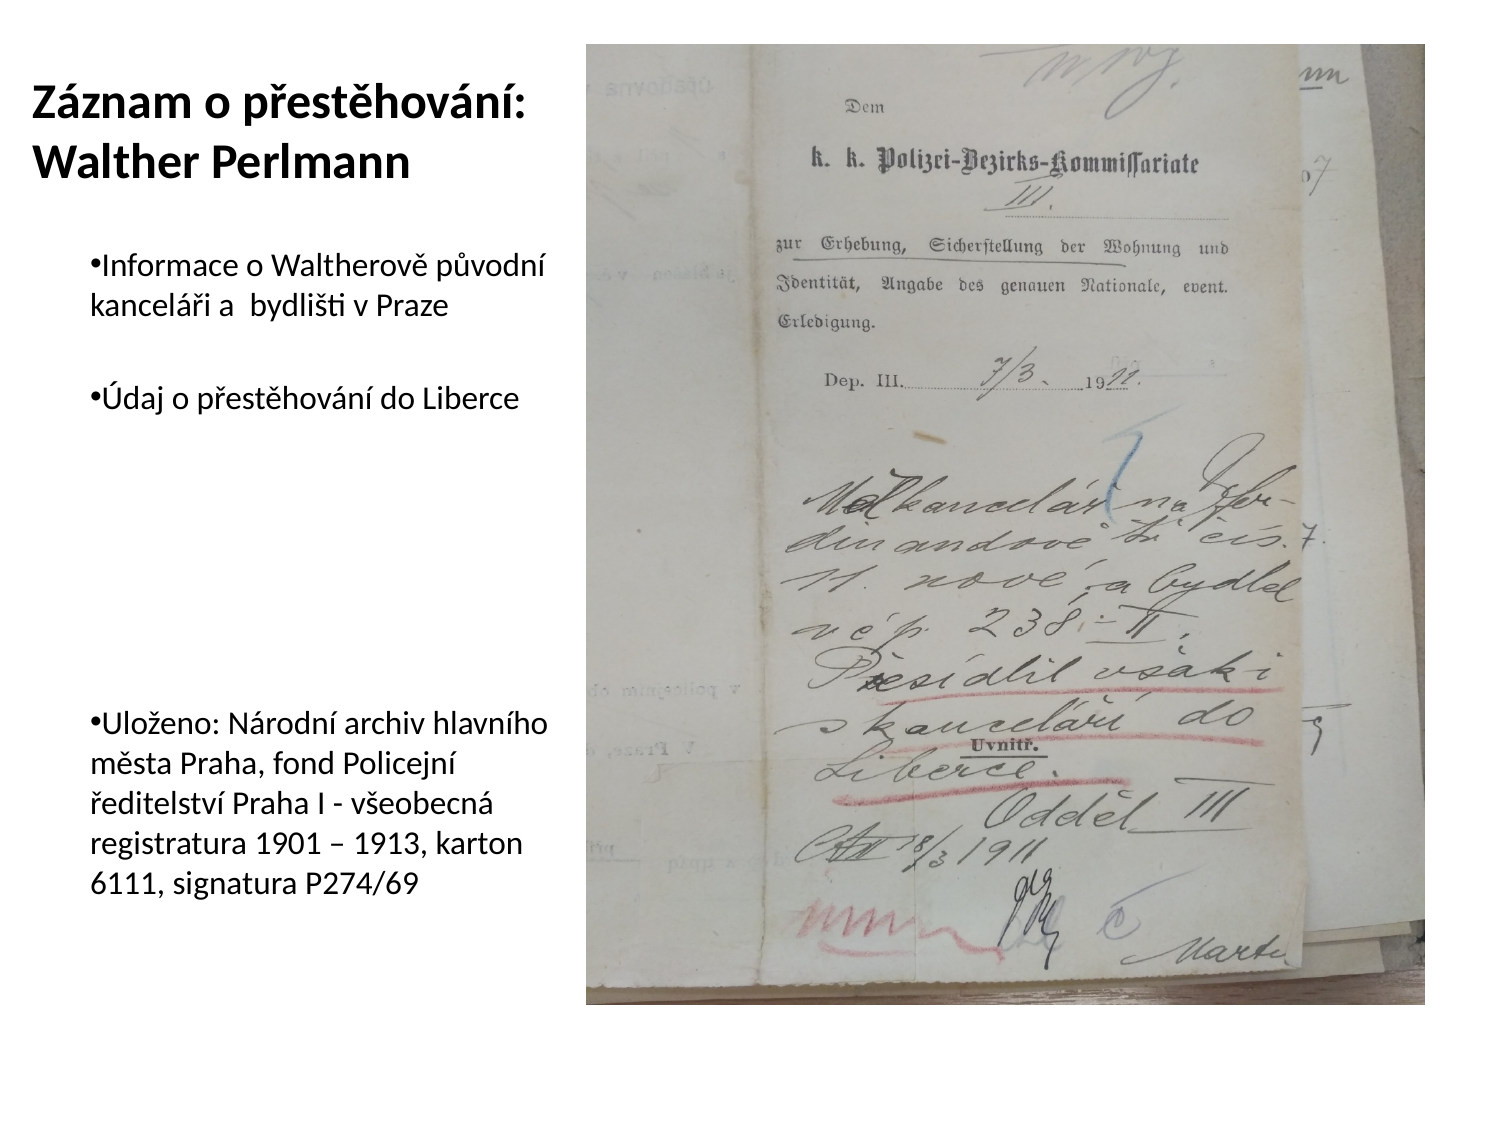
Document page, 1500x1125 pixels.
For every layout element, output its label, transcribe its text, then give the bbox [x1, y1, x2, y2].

title Záznam o přestěhování: Walther Perlmann [17, 44, 569, 197]
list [586, 44, 1426, 1006]
list Informace o Waltherově původní kanceláři a bydlišti v Praze Údaj o přestěhování do Liberce Uloženo: Národní archiv hlavního města Praha, fond Policejní ředitelství Praha I - všeobecná registratura 1901 – 1913, karton 6111, signatura P274/69 [75, 235, 569, 1005]
